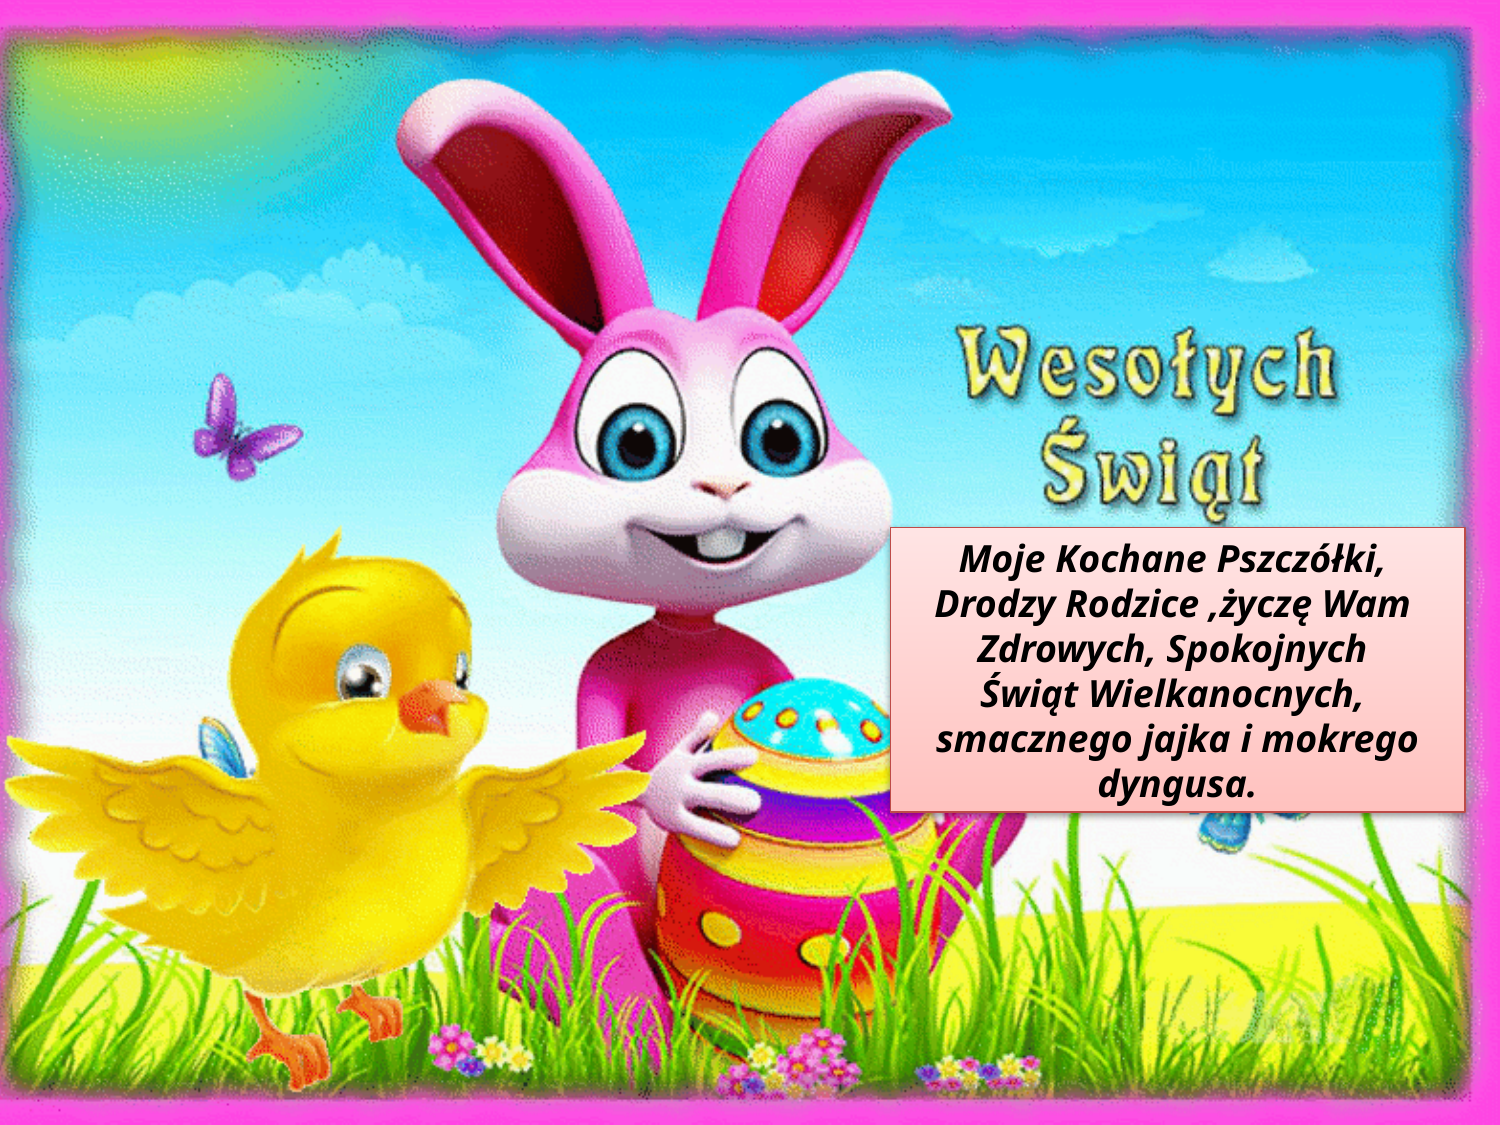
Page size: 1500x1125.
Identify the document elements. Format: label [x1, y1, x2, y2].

list [0, 0, 1500, 1125]
